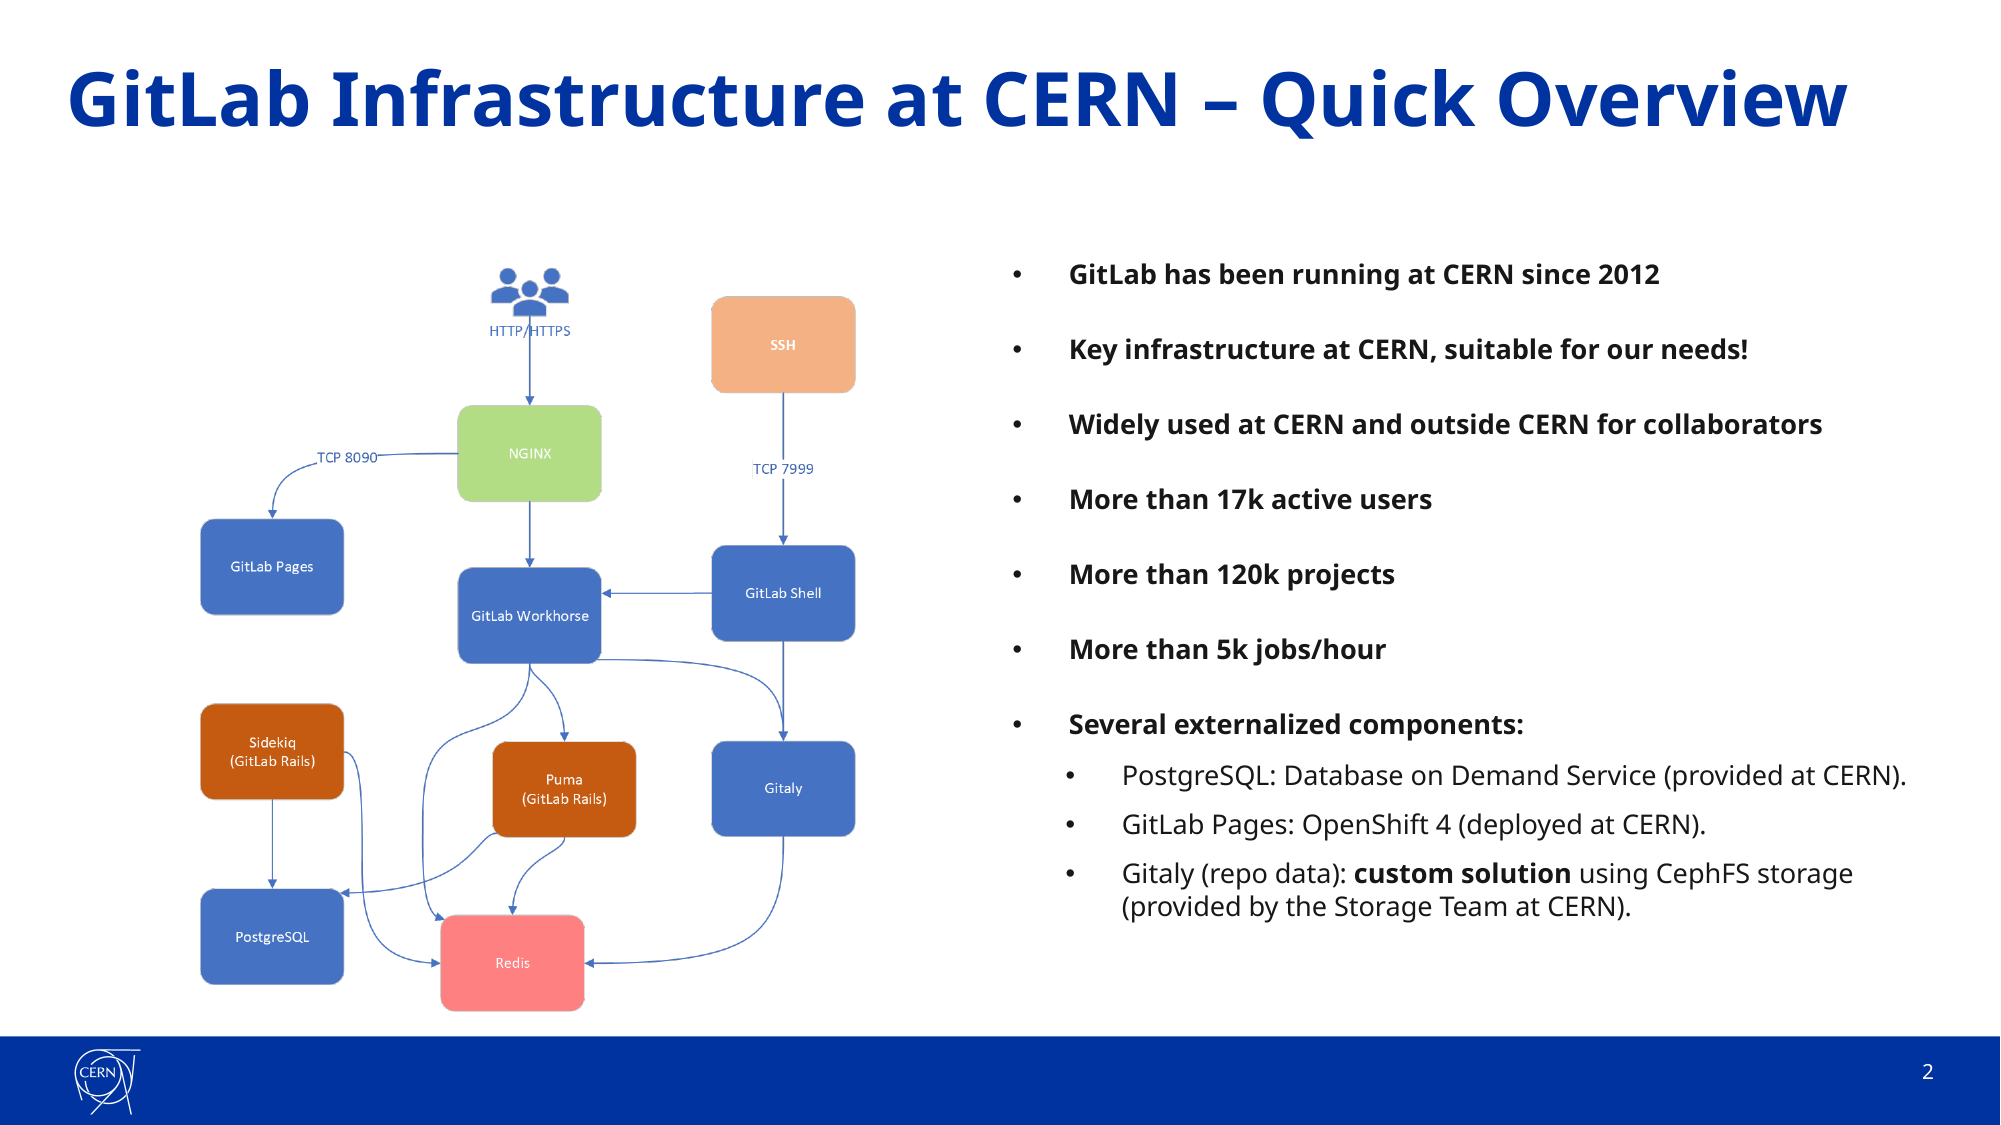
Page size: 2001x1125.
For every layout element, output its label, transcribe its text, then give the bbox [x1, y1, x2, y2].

picture [0, 1036, 2000, 1125]
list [193, 261, 862, 1018]
title GitLab Infrastructure at CERN – Quick Overview [66, 61, 1933, 237]
slide_number 2 [1822, 1042, 1934, 1103]
list GitLab has been running at CERN since 2012 Key infrastructure at CERN, suitable for our needs! Widely used at CERN and outside CERN for collaborators More than 17k active users More than 120k projects More than 5k jobs/hour Several externalized components: PostgreSQL: Database on Demand Service (provided at CERN). GitLab Pages: OpenShift 4 (deployed at CERN). Gitaly (repo data): custom solution using CephFS storage (provided by the Storage Team at CERN). [1012, 261, 1933, 1018]
